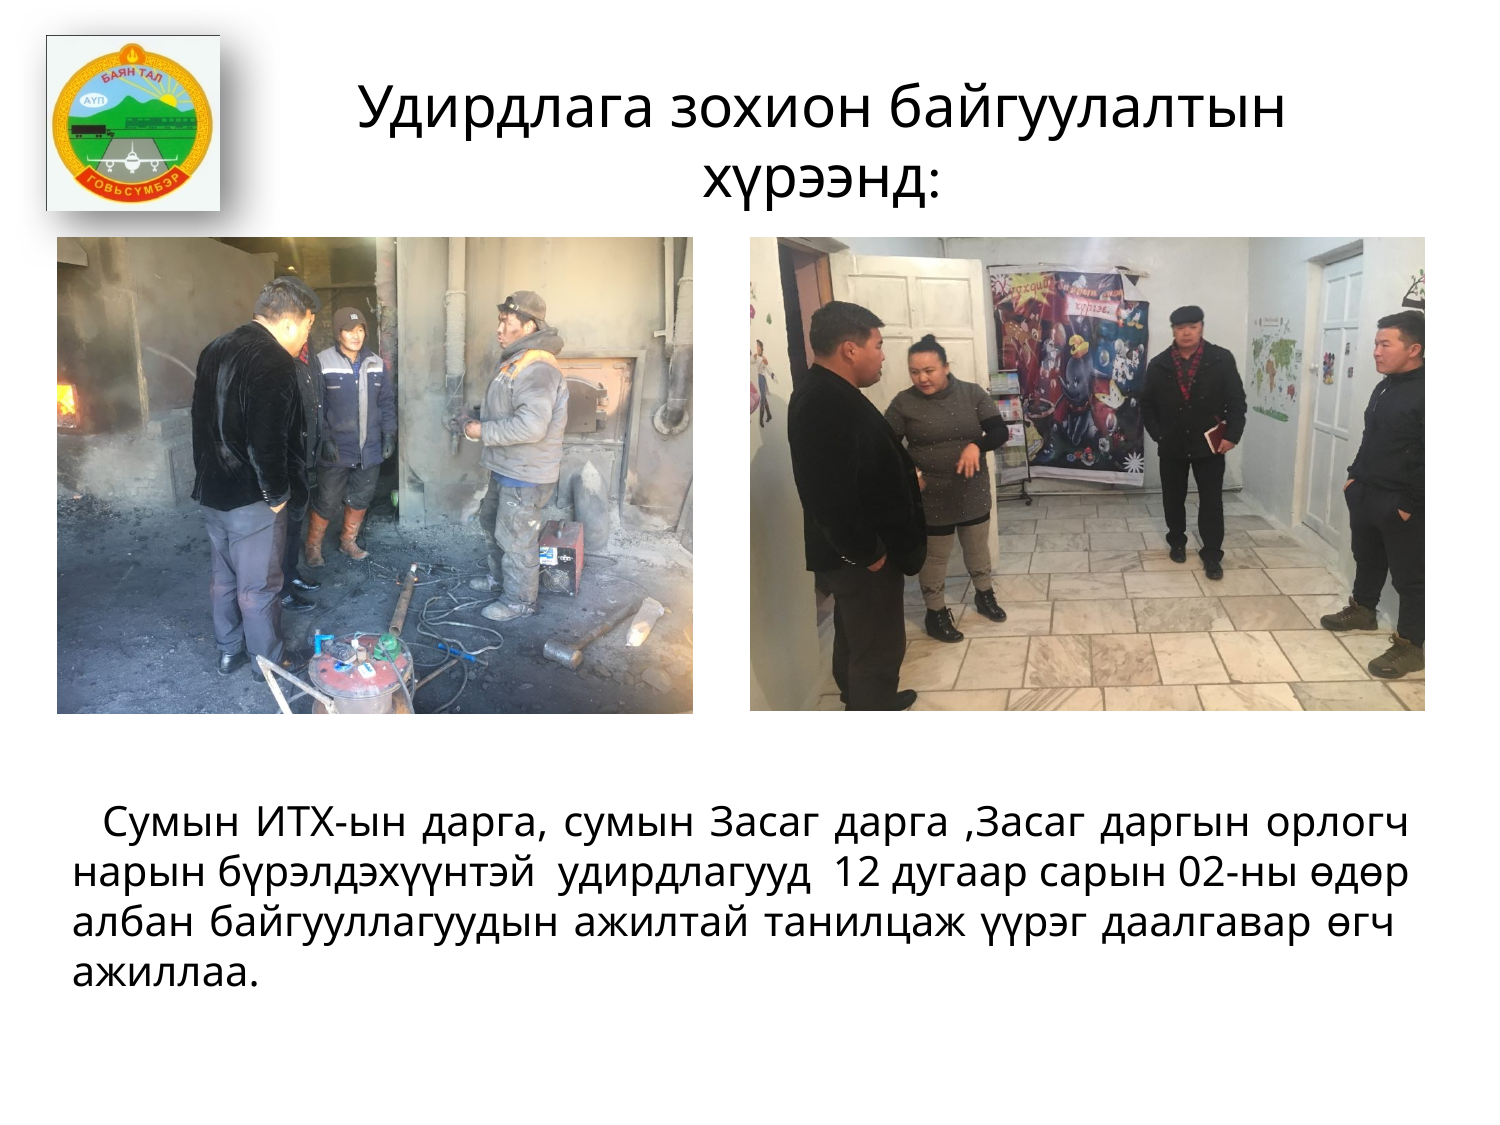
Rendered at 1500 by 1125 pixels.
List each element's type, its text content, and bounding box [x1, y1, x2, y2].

text_box Сумын ИТХ-ын дарга, сумын Засаг дарга ,Засаг даргын орлогч нарын бүрэлдэхүүнтэй удирдлагууд 12 дугаар сарын 02-ны өдөр албан байгууллагуудын ажилтай танилцаж үүрэг даалгавар өгч ажиллаа. [57, 787, 1425, 1003]
picture [749, 236, 1426, 712]
title Удирдлага зохион байгуулалтын хүрээнд: [259, 45, 1425, 233]
picture [56, 236, 694, 715]
picture [46, 34, 220, 212]
